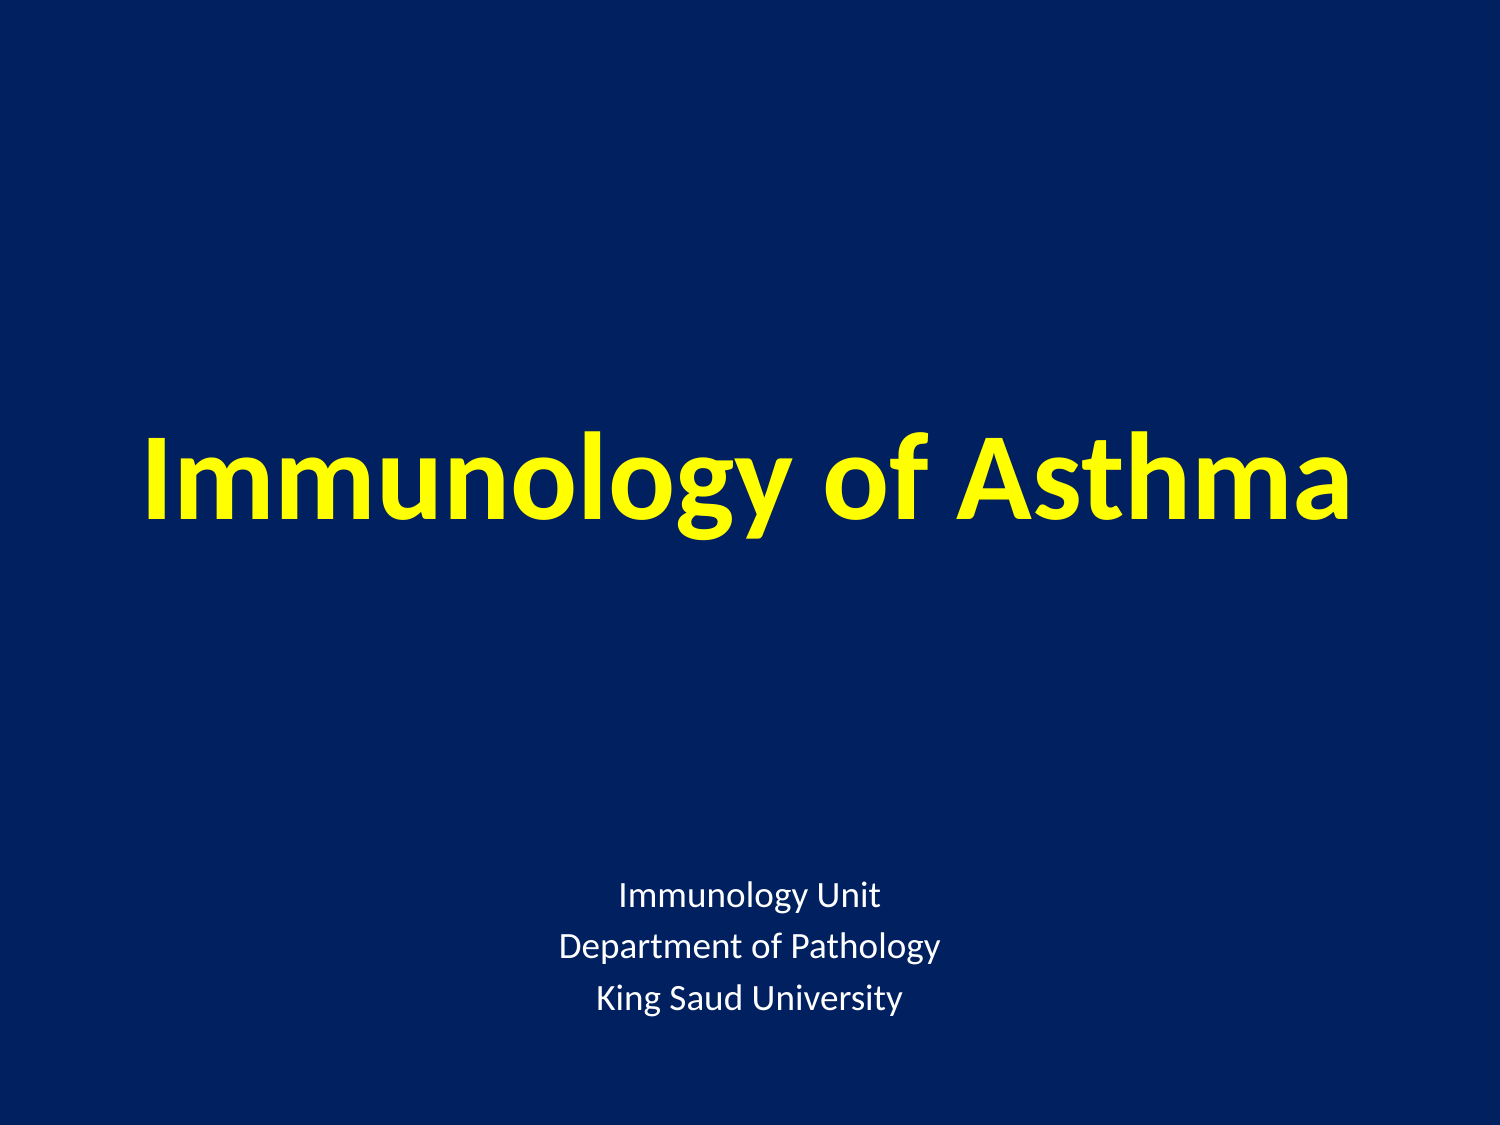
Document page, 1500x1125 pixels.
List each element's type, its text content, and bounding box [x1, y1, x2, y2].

title Immunology of Asthma [62, 349, 1463, 591]
subtitle Immunology Unit Department of Pathology King Saud University [225, 862, 1275, 1025]
